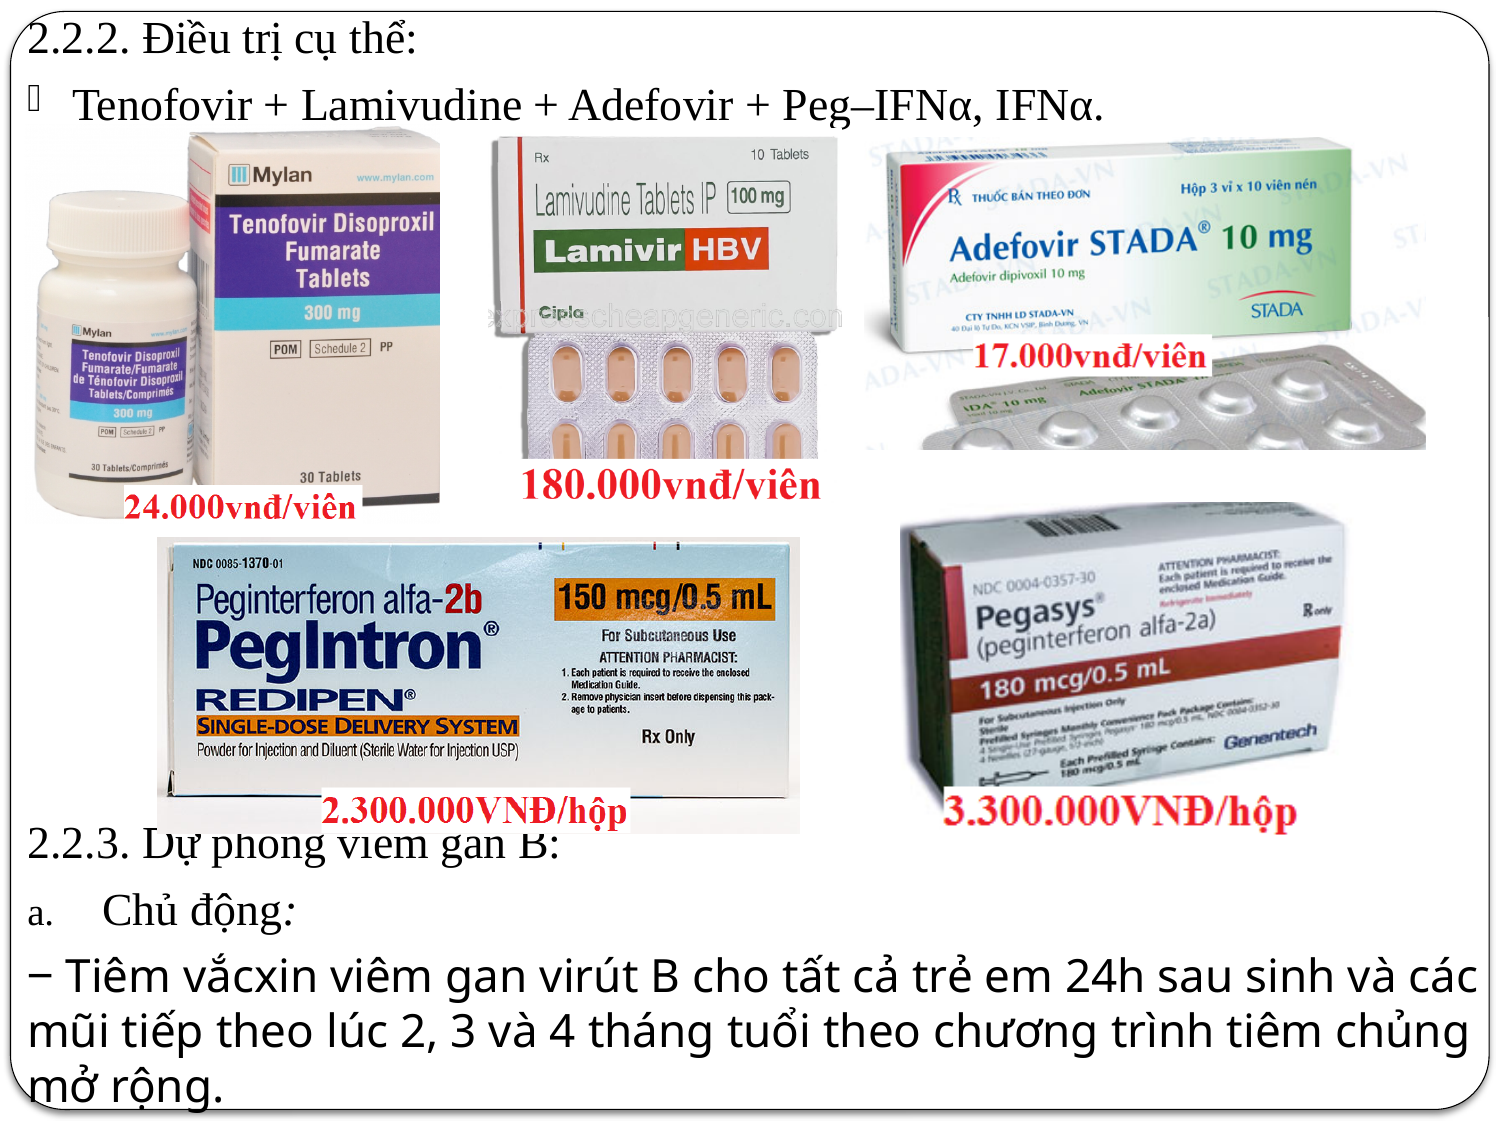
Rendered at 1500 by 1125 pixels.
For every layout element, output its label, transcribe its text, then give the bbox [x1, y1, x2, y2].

picture [863, 137, 1427, 451]
list 2.2.2. Điều trị cụ thể: Tenofovir + Lamivudine + Adefovir + Peg–IFNα, IFNα. 2.2.3. Dự phòng viêm gan B: Chủ động: ‒ Tiêm vắcxin viêm gan virút B cho tất cả trẻ em 24h sau sinh và các mũi tiếp theo lúc 2, 3 và 4 tháng tuổi theo chương trình tiêm chủng mở rộng. [12, 0, 1500, 1088]
picture [899, 502, 1363, 859]
picture [488, 127, 842, 504]
picture [24, 124, 441, 526]
picture [157, 537, 801, 834]
